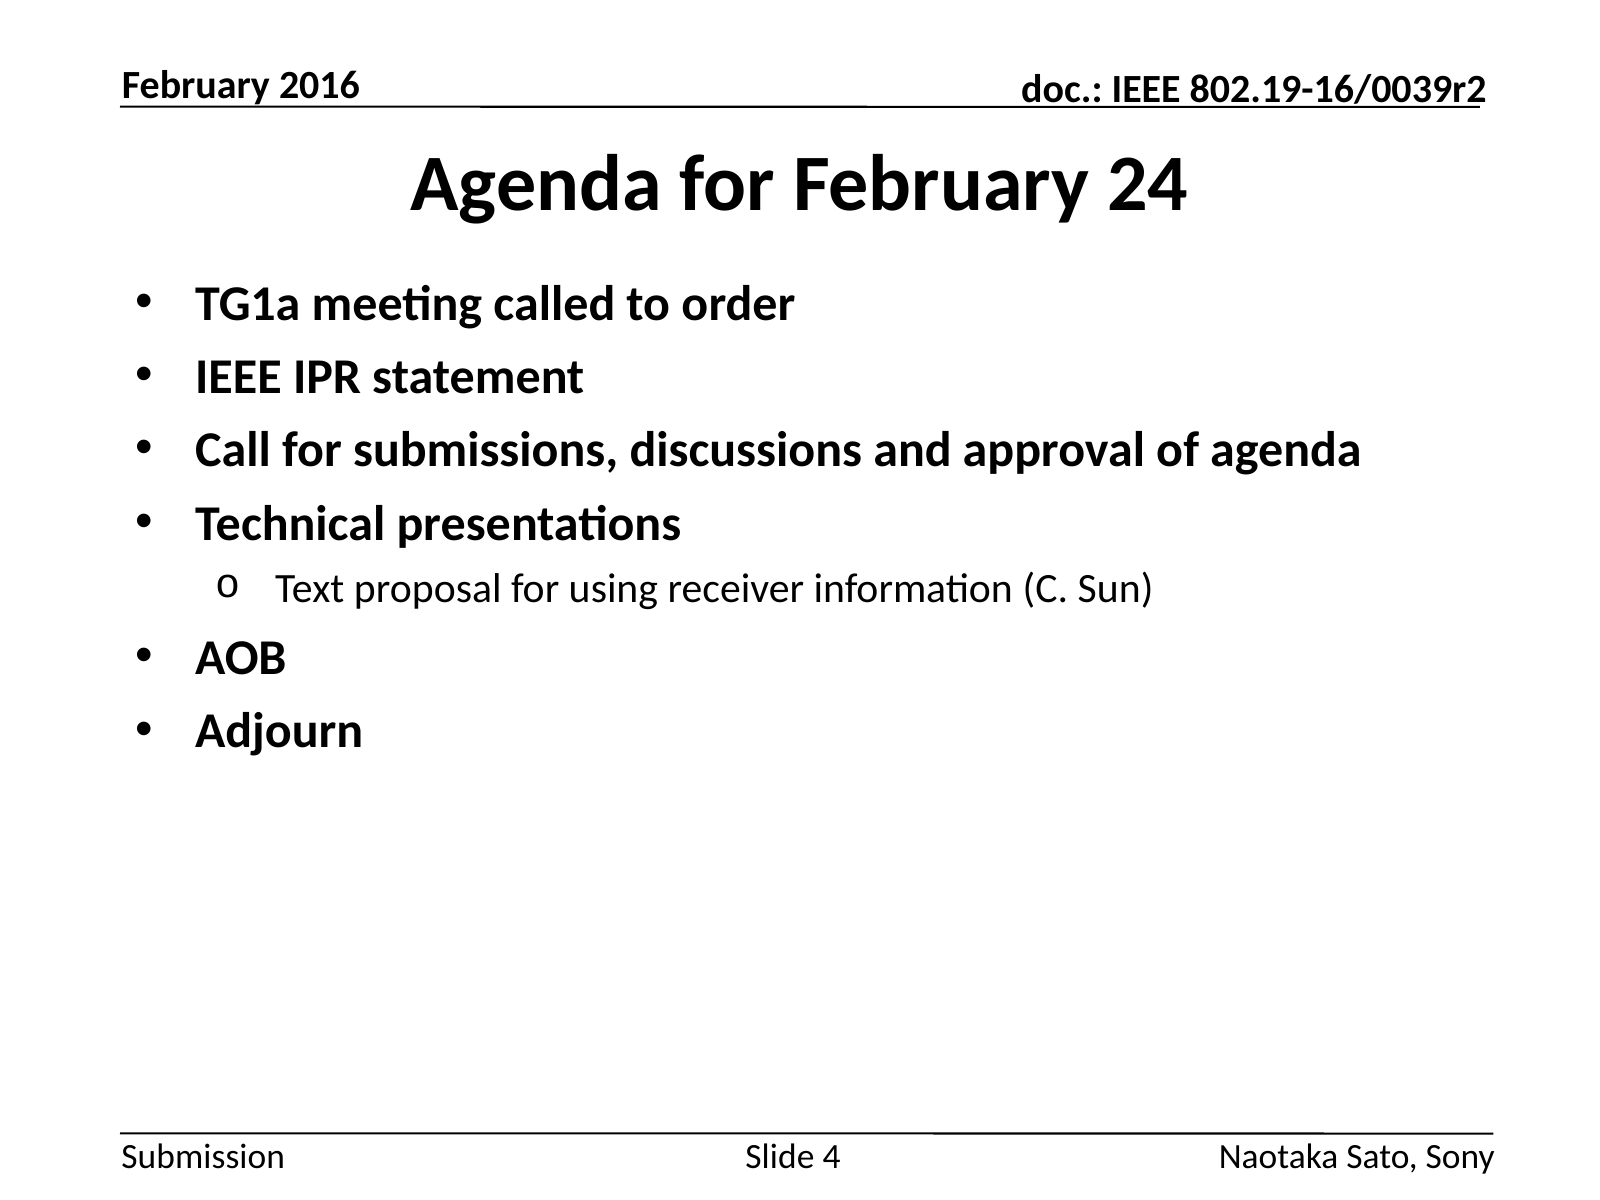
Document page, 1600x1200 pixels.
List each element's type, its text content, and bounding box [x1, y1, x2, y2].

footer Naotaka Sato, Sony [937, 1132, 1495, 1174]
list TG1a meeting called to order IEEE IPR statement Call for submissions, discussions and approval of agenda Technical presentations Text proposal for using receiver information (C. Sun) AOB Adjourn [119, 262, 1480, 1126]
title Agenda for February 24 [119, 119, 1480, 238]
slide_number Slide 4 [733, 1132, 854, 1197]
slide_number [121, 58, 451, 107]
